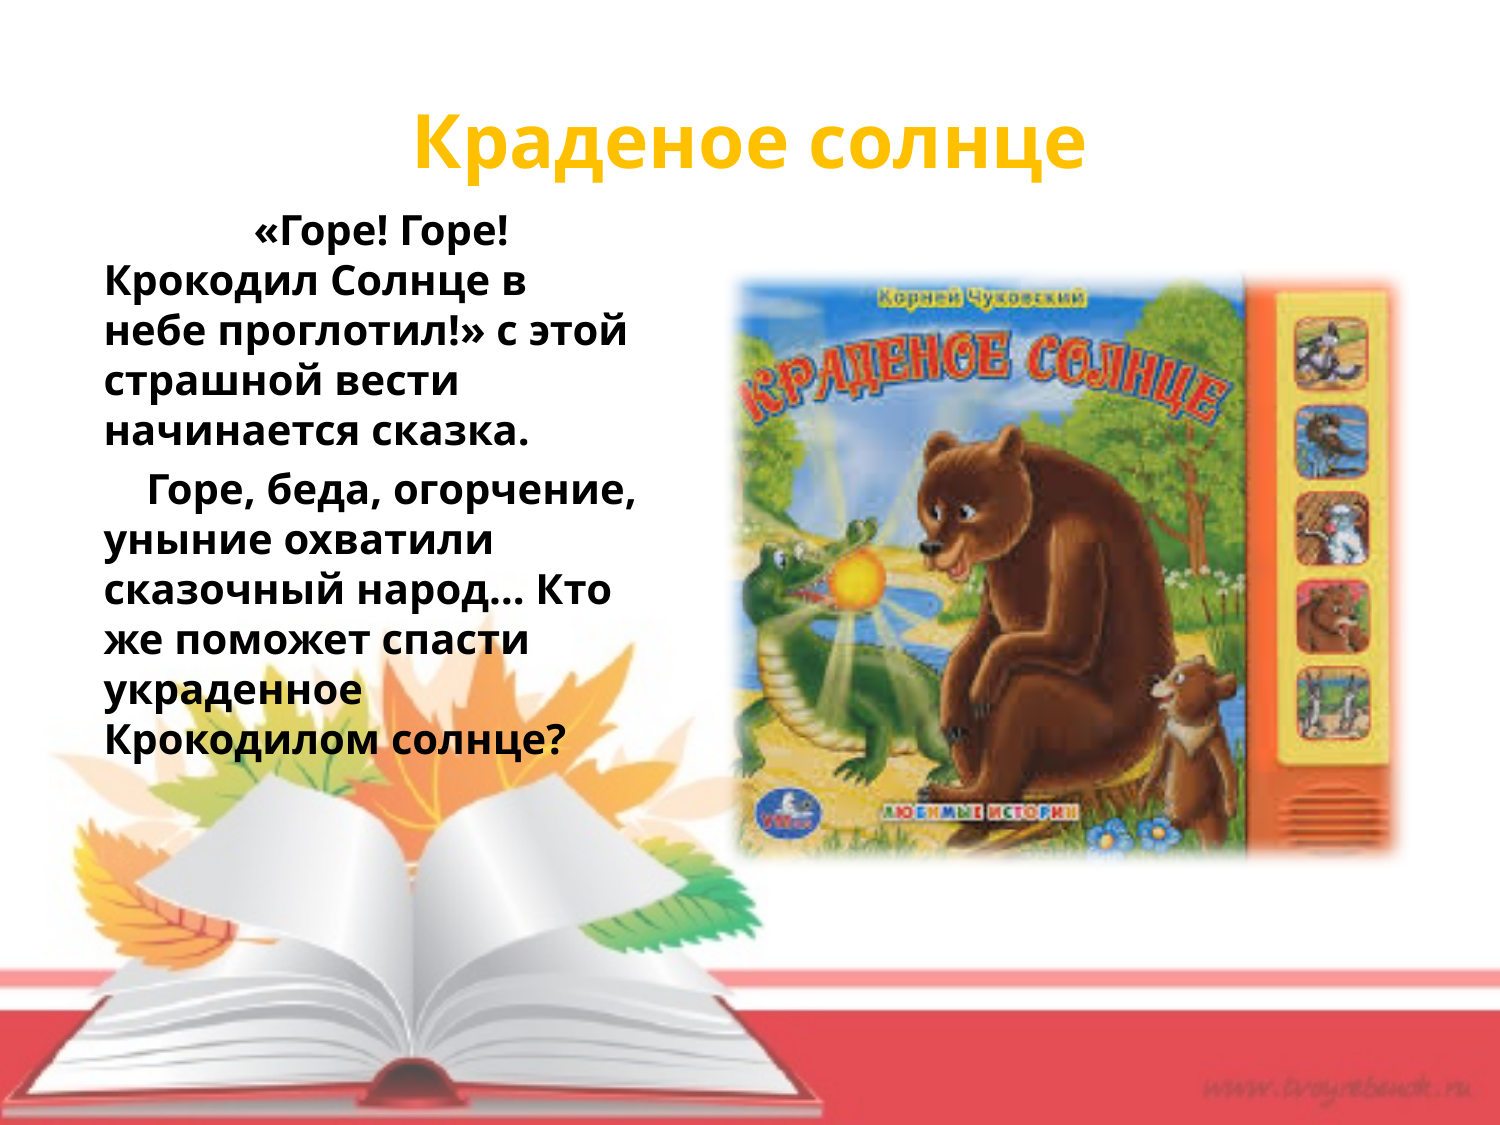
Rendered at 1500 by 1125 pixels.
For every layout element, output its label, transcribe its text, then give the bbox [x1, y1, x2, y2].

list «Горе! Горе! Крокодил Солнце в небе проглотил!» с этой страшной вести начинается сказка. Горе, беда, огорчение, уныние охватили сказочный народ… Кто же поможет спасти украденное Крокодилом солнце? [88, 196, 656, 870]
picture [721, 266, 1411, 870]
title Краденое солнце [75, 45, 1425, 233]
